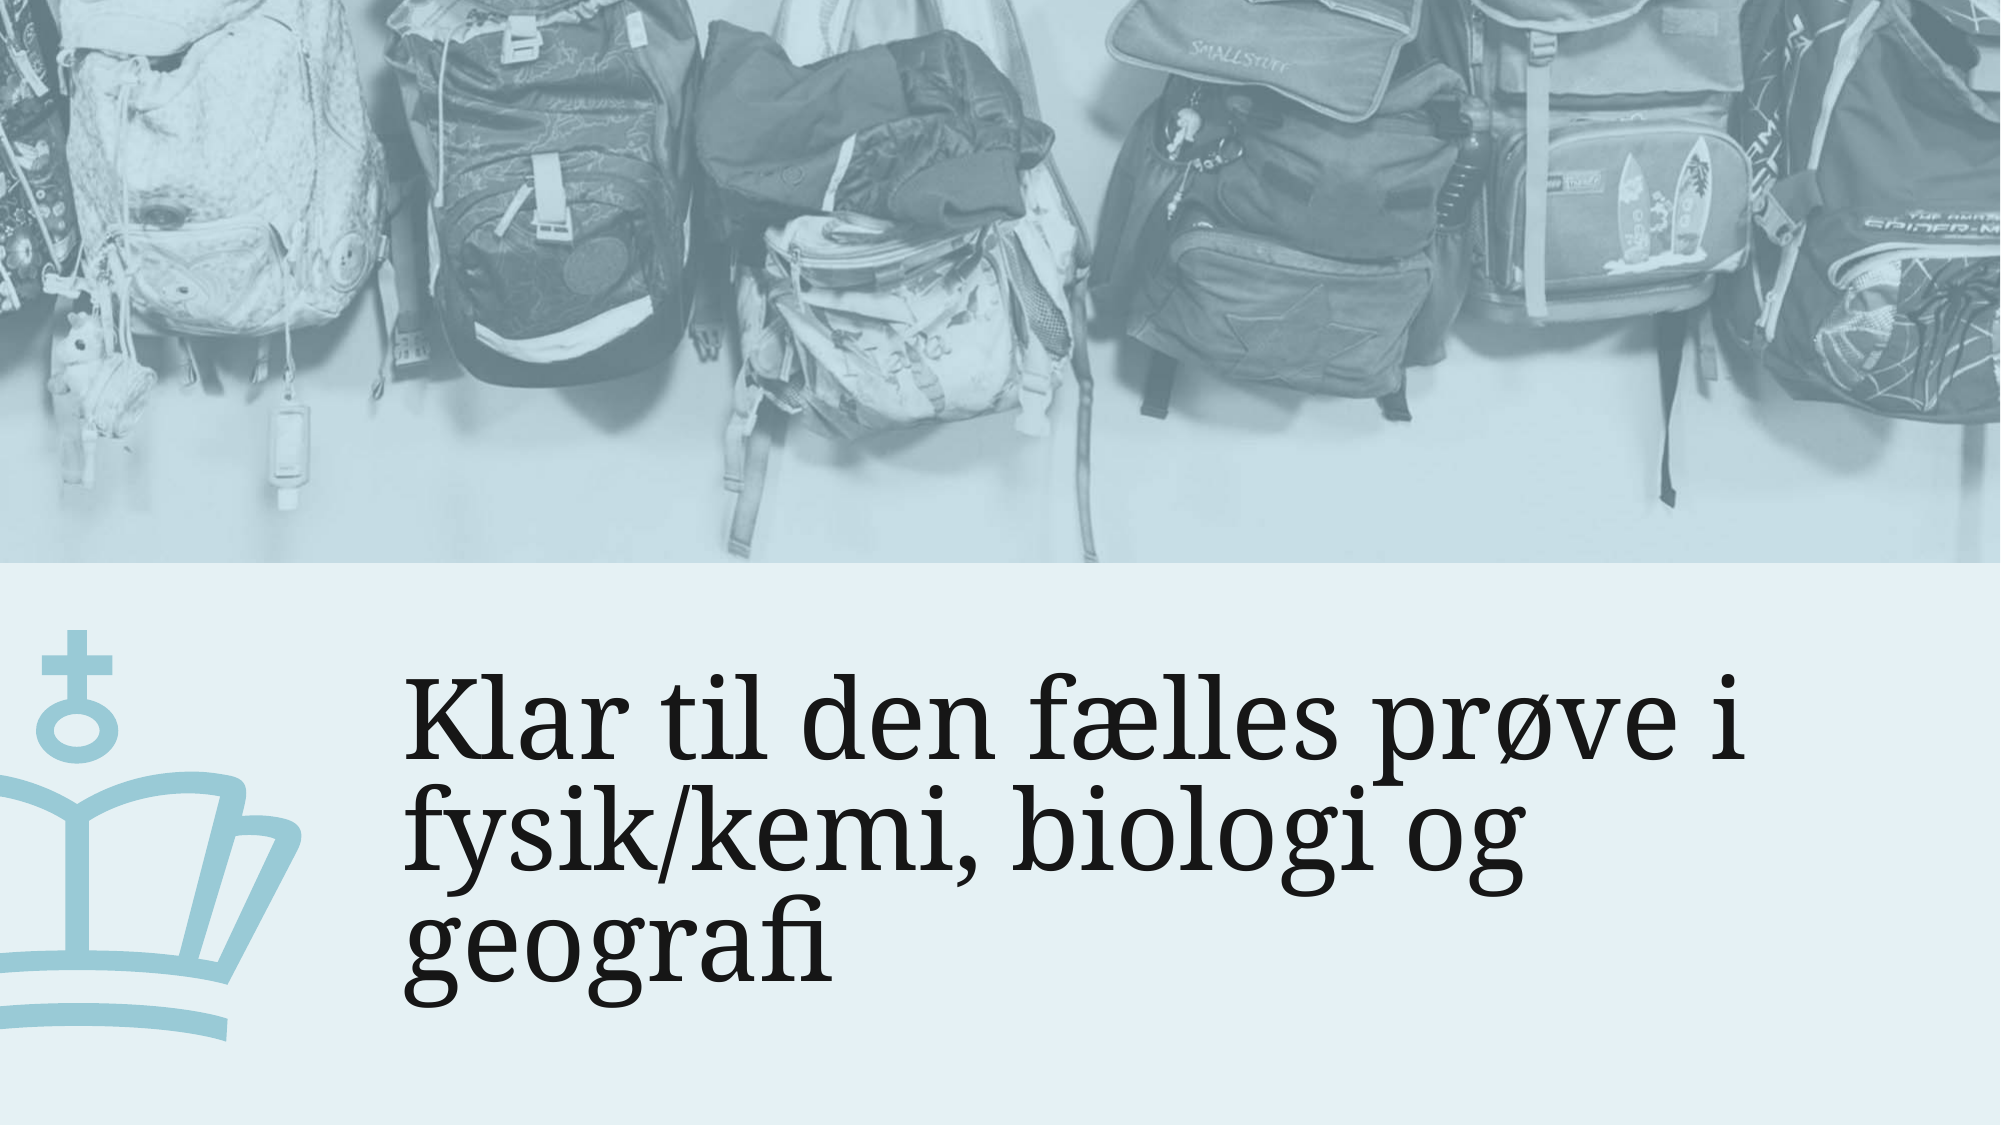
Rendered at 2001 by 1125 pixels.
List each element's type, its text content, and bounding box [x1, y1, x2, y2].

title Klar til den fælles prøve i fysik/kemi, biologi og geografi [402, 670, 1906, 895]
picture [0, 0, 2000, 563]
